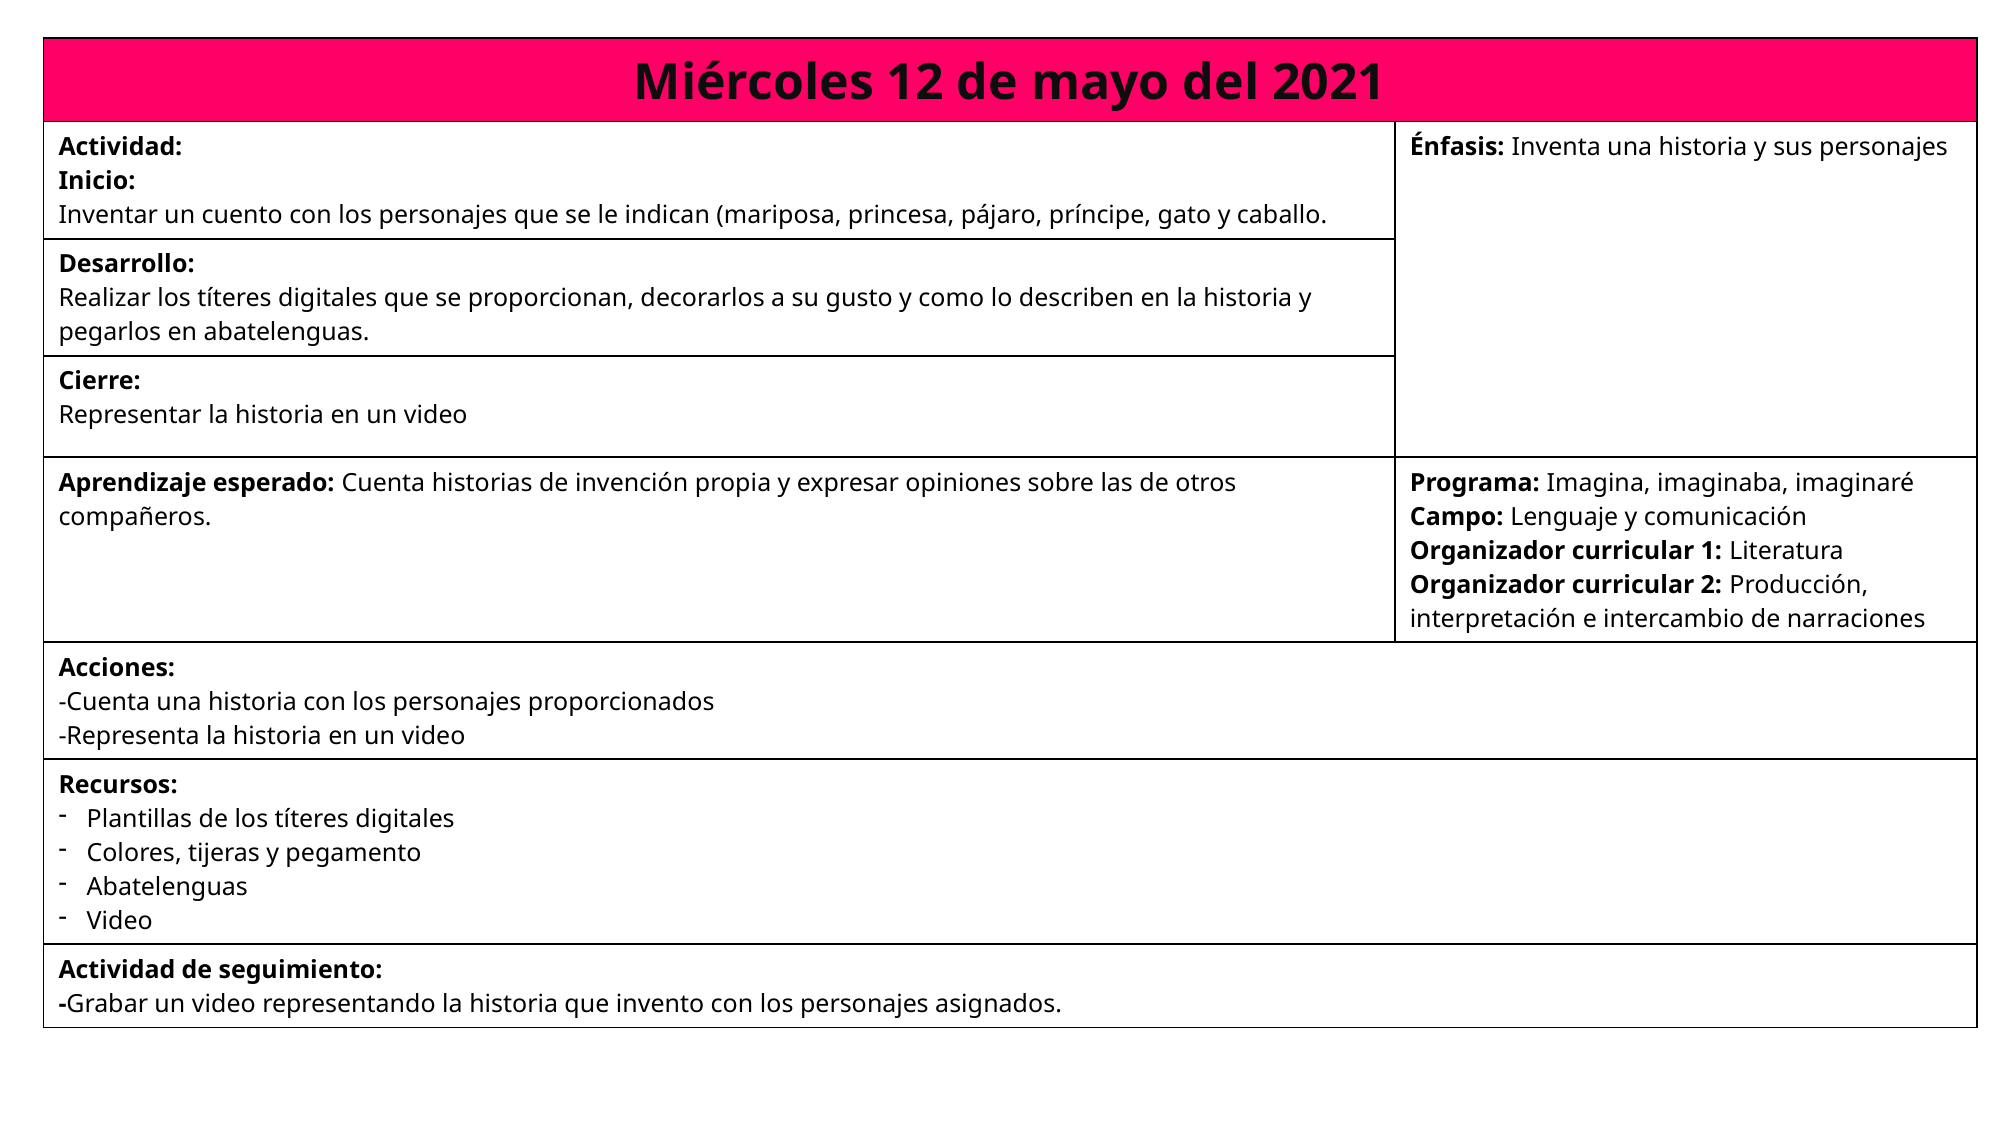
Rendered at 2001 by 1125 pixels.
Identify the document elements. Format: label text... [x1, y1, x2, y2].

table_cell Énfasis: Inventa una historia y sus personajes [1396, 122, 1976, 456]
table_cell Acciones: -Cuenta una historia con los personajes proporcionados -Representa la historia en un video [44, 643, 1976, 758]
table_cell Cierre: Representar la historia en un video [44, 357, 1394, 456]
table_cell Actividad: Inicio: Inventar un cuento con los personajes que se le indican (mariposa, princesa, pájaro, príncipe, gato y caballo. [44, 122, 1394, 238]
table_cell Aprendizaje esperado: Cuenta historias de invención propia y expresar opiniones sobre las de otros compañeros. [44, 458, 1394, 641]
table_cell Programa: Imagina, imaginaba, imaginaré Campo: Lenguaje y comunicación Organizador curricular 1: Literatura Organizador curricular 2: Producción, interpretación e intercambio de narraciones [1396, 458, 1976, 641]
table_header Miércoles 12 de mayo del 2021 [44, 39, 1976, 121]
table_cell Desarrollo: Realizar los títeres digitales que se proporcionan, decorarlos a su gusto y como lo describen en la historia y pegarlos en abatelenguas. [44, 240, 1394, 355]
table_cell Actividad de seguimiento: -Grabar un video representando la historia que invento con los personajes asignados. [44, 945, 1976, 1027]
table_cell Recursos: Plantillas de los títeres digitales Colores, tijeras y pegamento Abatelenguas Video [44, 760, 1976, 943]
